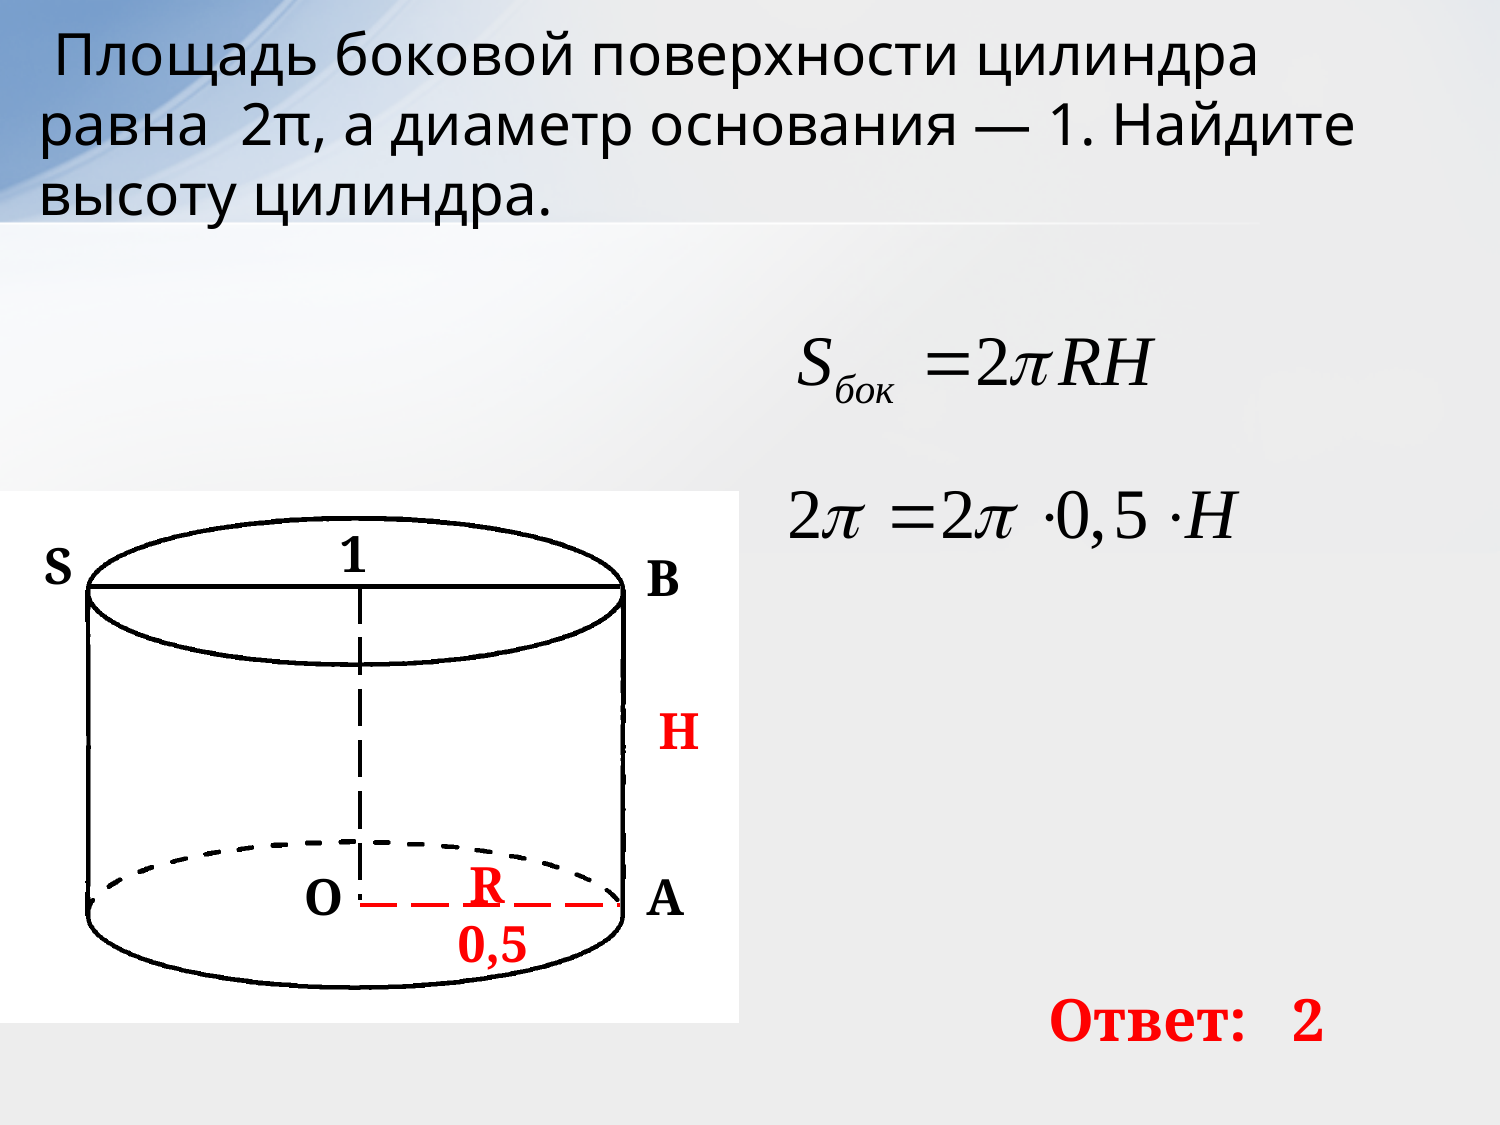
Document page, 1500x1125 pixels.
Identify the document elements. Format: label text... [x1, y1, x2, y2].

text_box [784, 313, 1176, 422]
title Площадь боковой поверхности цилиндра равна 2π, а диаметр основания — 1. Найдите высоту цилиндра. [23, 46, 1449, 235]
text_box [776, 473, 1256, 569]
picture [0, 0, 1500, 1125]
text_box Ответ: 2 [1033, 976, 1447, 1061]
